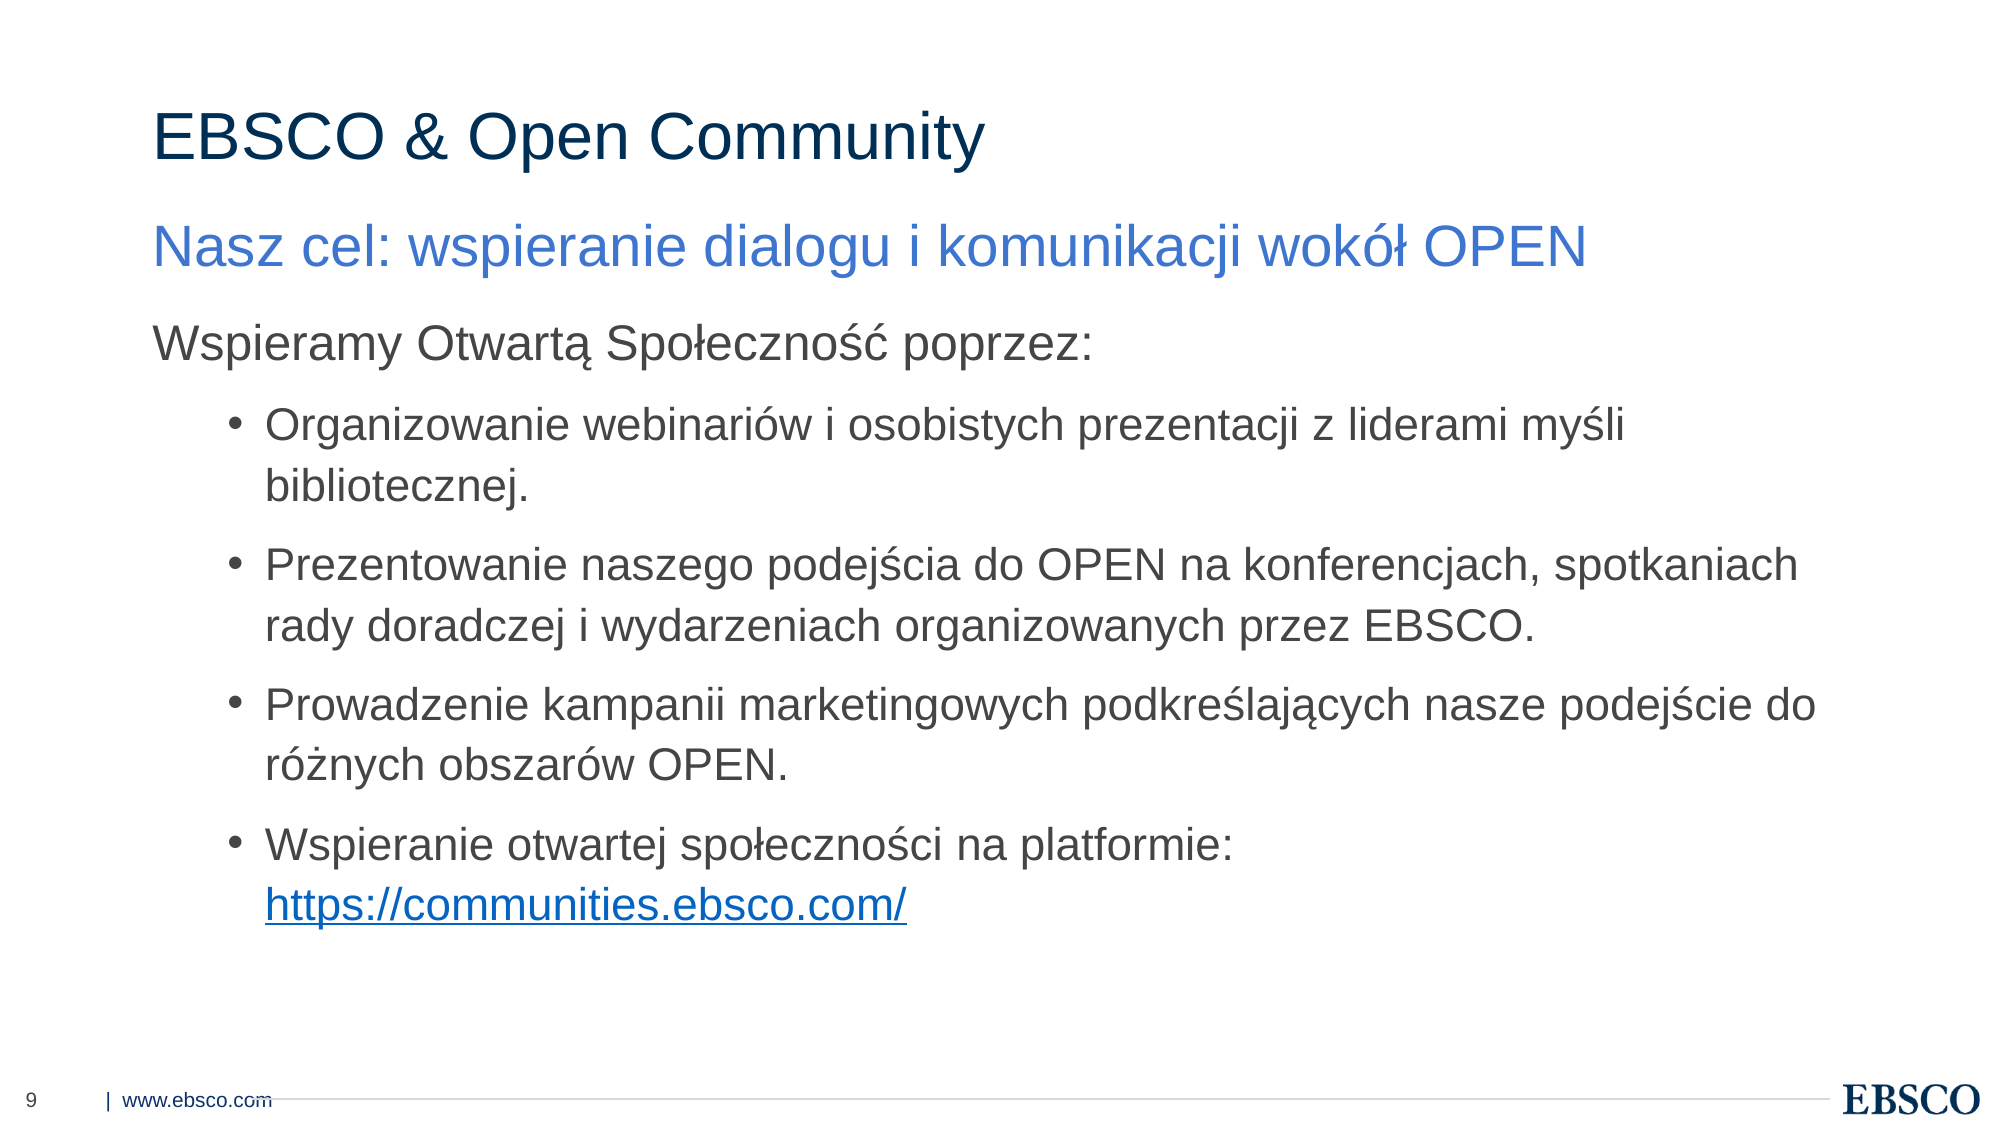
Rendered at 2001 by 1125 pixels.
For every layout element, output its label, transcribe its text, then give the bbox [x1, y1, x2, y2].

list Wspieramy Otwartą Społeczność poprzez: Organizowanie webinariów i osobistych prezentacji z liderami myśli bibliotecznej. Prezentowanie naszego podejścia do OPEN na konferencjach, spotkaniach rady doradczej i wydarzeniach organizowanych przez EBSCO. Prowadzenie kampanii marketingowych podkreślających nasze podejście do różnych obszarów OPEN. Wspieranie otwartej społeczności na platformie: https://communities.ebsco.com/ [137, 297, 1835, 1002]
picture [1843, 1082, 1980, 1116]
title EBSCO & Open Community [137, 77, 1863, 193]
list Nasz cel: wspieranie dialogu i komunikacji wokół OPEN [137, 193, 1863, 271]
